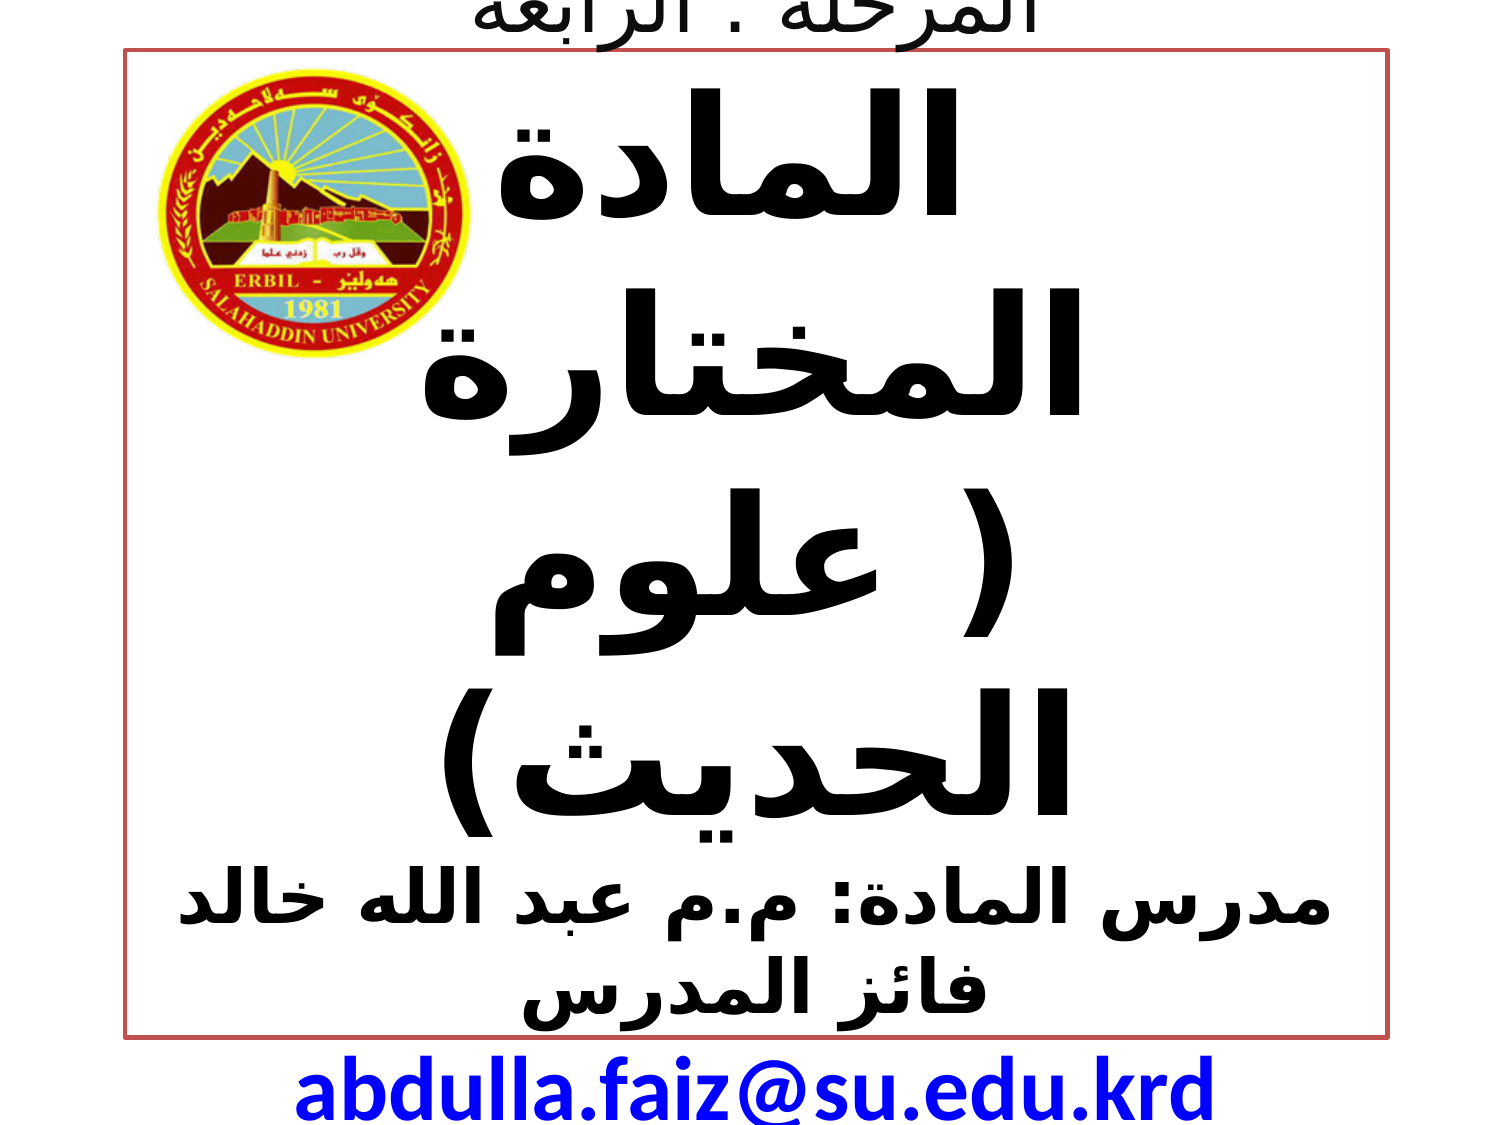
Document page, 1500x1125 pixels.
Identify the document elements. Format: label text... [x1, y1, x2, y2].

picture [149, 62, 488, 366]
title كلية التربية – مخمور قسم اللغة العربية المرحلة : الرابعة المادة المختارة ( علوم الحديث) مدرس المادة: م.م عبد الله خالد فائز المدرس abdulla.faiz@su.edu.krd 07507401999 للسنة الدراسية :2022-2023 [123, 48, 1390, 1040]
